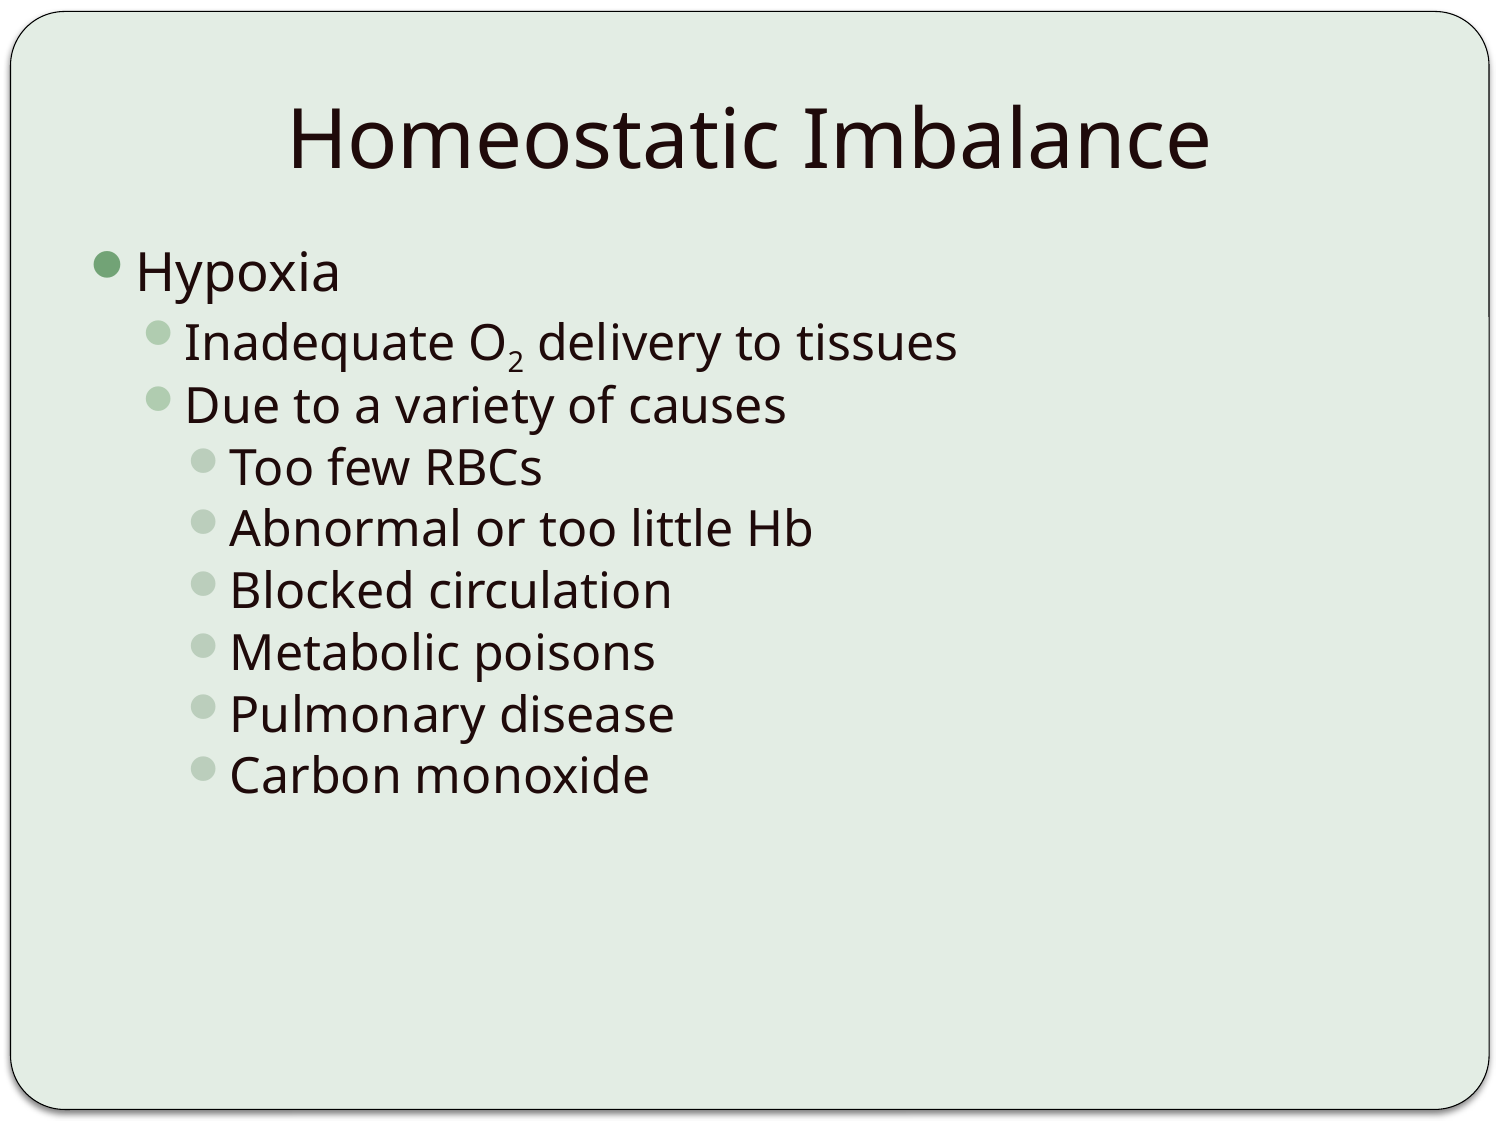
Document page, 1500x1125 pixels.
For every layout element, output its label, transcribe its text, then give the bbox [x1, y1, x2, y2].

list Hypoxia Inadequate O2 delivery to tissues Due to a variety of causes Too few RBCs Abnormal or too little Hb Blocked circulation Metabolic poisons Pulmonary disease Carbon monoxide [75, 237, 1425, 1063]
title Homeostatic Imbalance [75, 45, 1425, 200]
